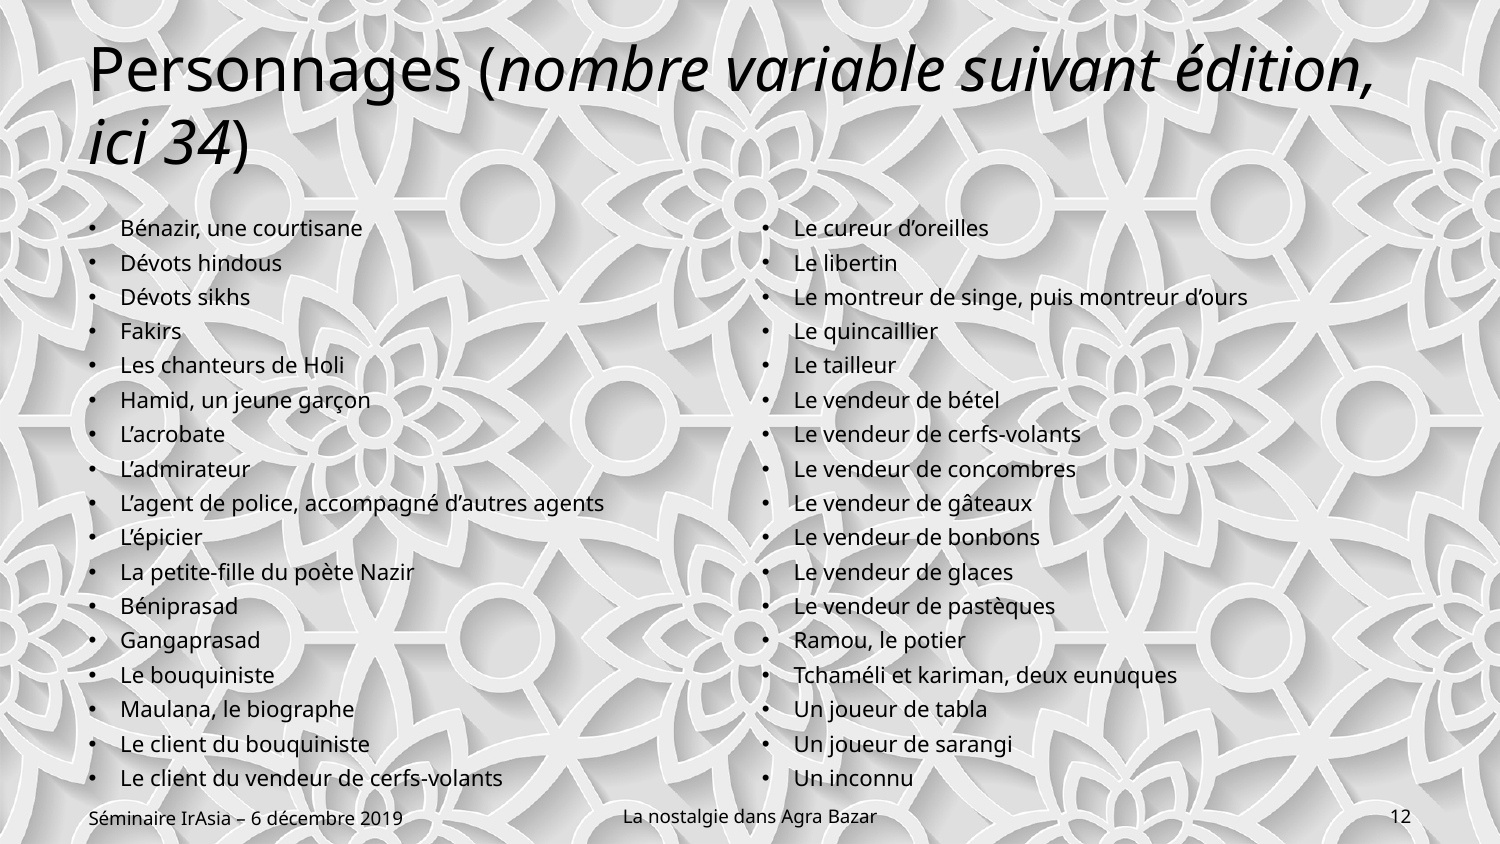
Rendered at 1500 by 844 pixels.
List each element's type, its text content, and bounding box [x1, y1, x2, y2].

list Bénazir, une courtisane Dévots hindous Dévots sikhs Fakirs Les chanteurs de Holi Hamid, un jeune garçon L’acrobate L’admirateur L’agent de police, accompagné d’autres agents L’épicier La petite-fille du poète Nazir Béniprasad Gangaprasad Le bouquiniste Maulana, le biographe Le client du bouquiniste Le client du vendeur de cerfs-volants [88, 206, 739, 798]
slide_number 12 [1328, 803, 1412, 833]
slide_number Séminaire IrAsia – 6 décembre 2019 [88, 803, 443, 833]
list Le cureur d’oreilles Le libertin Le montreur de singe, puis montreur d’ours Le quincaillier Le tailleur Le vendeur de bétel Le vendeur de cerfs-volants Le vendeur de concombres Le vendeur de gâteaux Le vendeur de bonbons Le vendeur de glaces Le vendeur de pastèques Ramou, le potier Tchaméli et kariman, deux eunuques Un joueur de tabla Un joueur de sarangi Un inconnu [761, 206, 1412, 798]
footer La nostalgie dans Agra Bazar [454, 803, 1046, 833]
title Personnages (nombre variable suivant édition, ici 34) [88, 29, 1412, 178]
picture [0, 0, 1500, 844]
